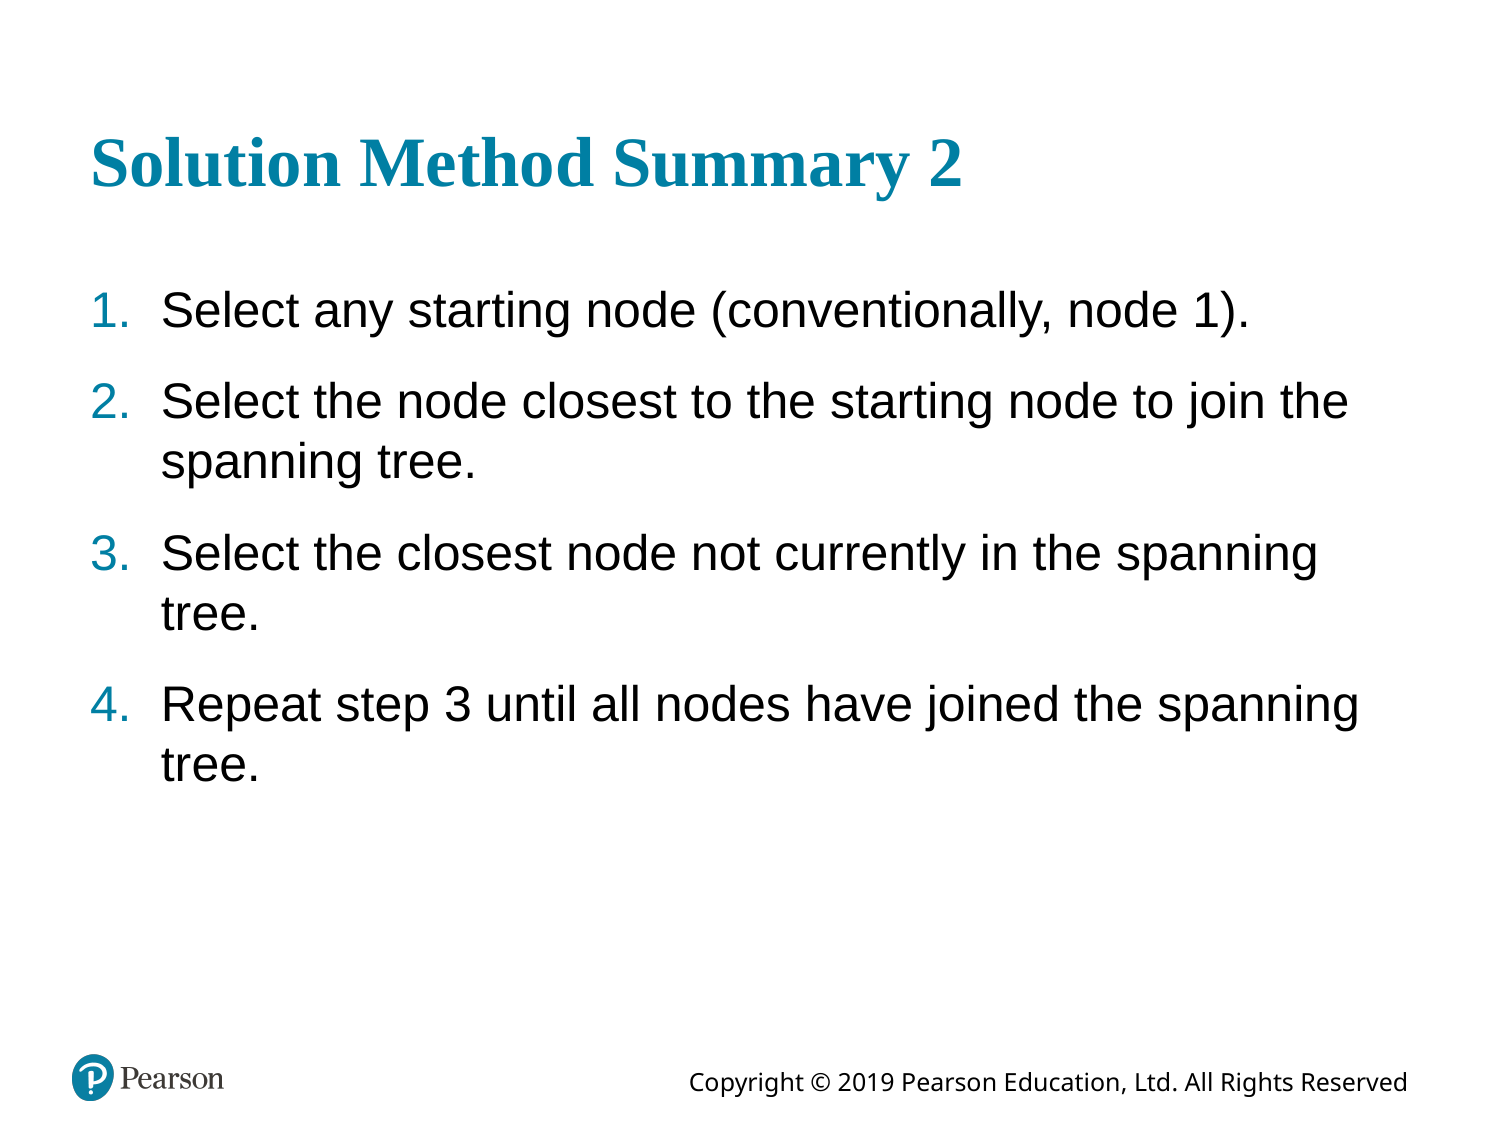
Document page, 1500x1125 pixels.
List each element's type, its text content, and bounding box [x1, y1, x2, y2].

list Select any starting node (conventionally, node 1). Select the node closest to the starting node to join the spanning tree. Select the closest node not currently in the spanning tree. Repeat step 3 until all nodes have joined the spanning tree. [75, 262, 1425, 1005]
picture [98, 1054, 224, 1101]
picture [72, 1054, 88, 1070]
picture [80, 1063, 106, 1088]
title Solution Method Summary 2 [75, 35, 1425, 216]
picture [72, 1087, 83, 1101]
